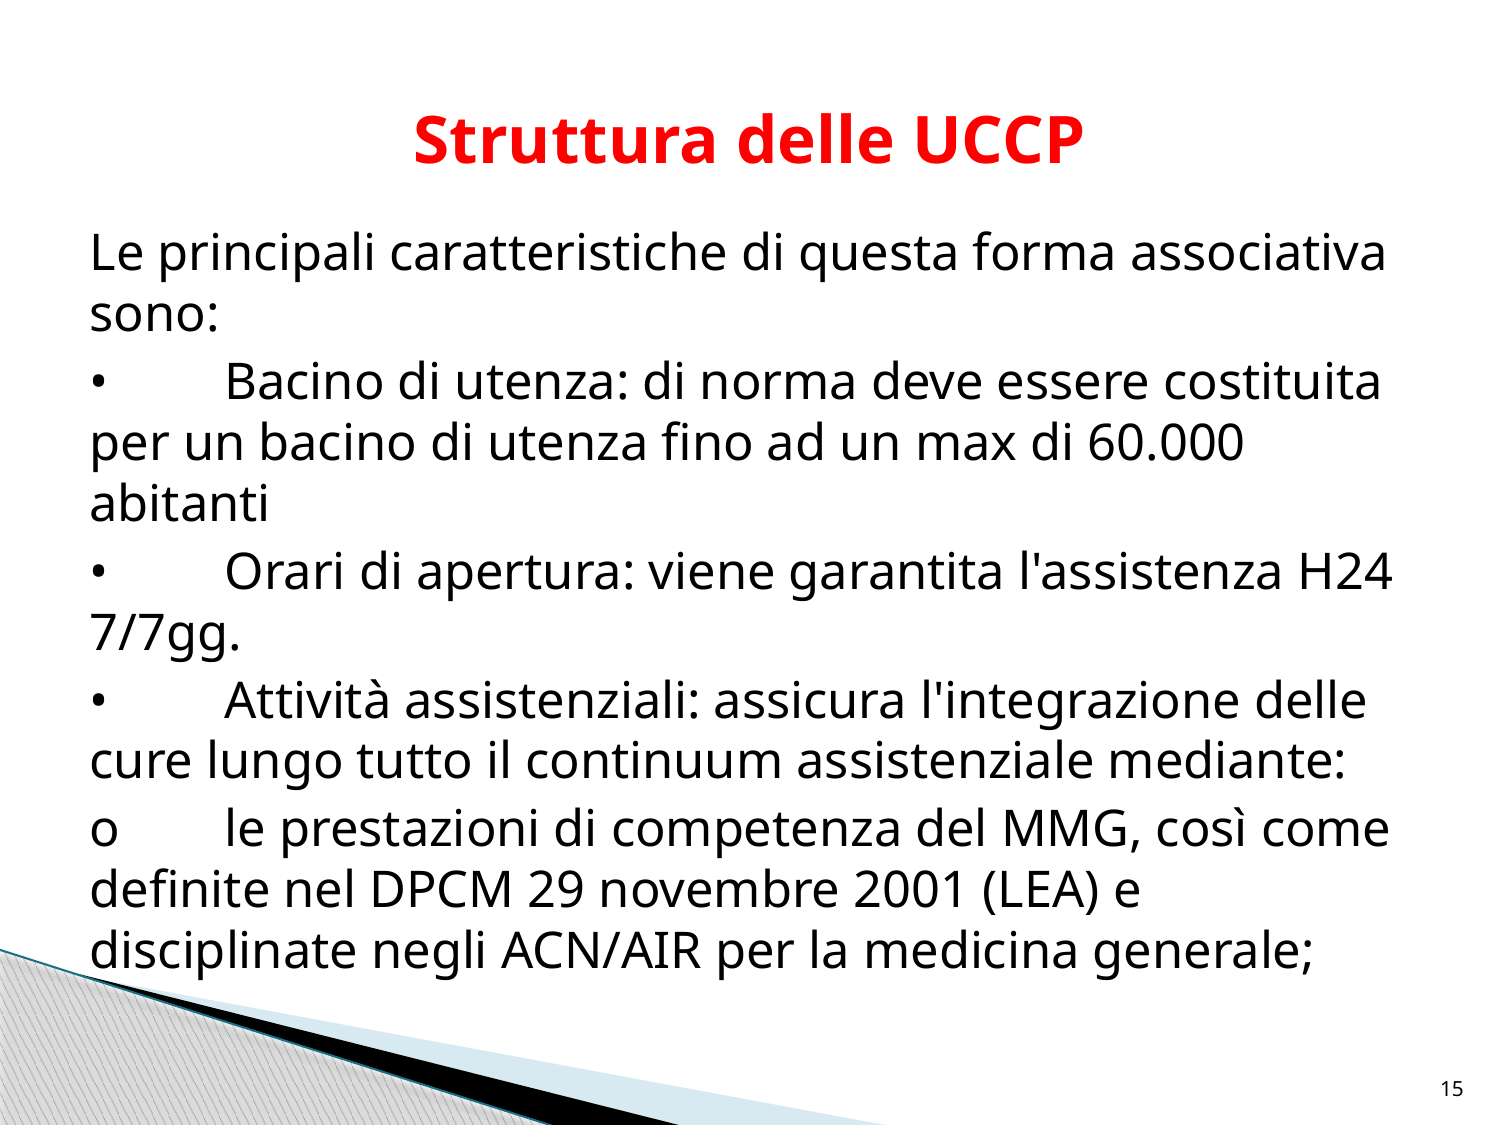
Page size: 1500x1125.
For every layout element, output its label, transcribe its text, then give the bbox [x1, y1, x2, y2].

slide_number 15 [1418, 1051, 1479, 1112]
list Struttura delle UCCP Le principali caratteristiche di questa forma associativa sono: • Bacino di utenza: di norma deve essere costituita per un bacino di utenza fino ad un max di 60.000 abitanti • Orari di apertura: viene garantita l'assistenza H24 7/7gg. • Attività assistenziali: assicura l'integrazione delle cure lungo tutto il continuum assistenziale mediante: o le prestazioni di competenza del MMG, così come definite nel DPCM 29 novembre 2001 (LEA) e disciplinate negli ACN/AIR per la medicina generale; [75, 90, 1425, 1005]
